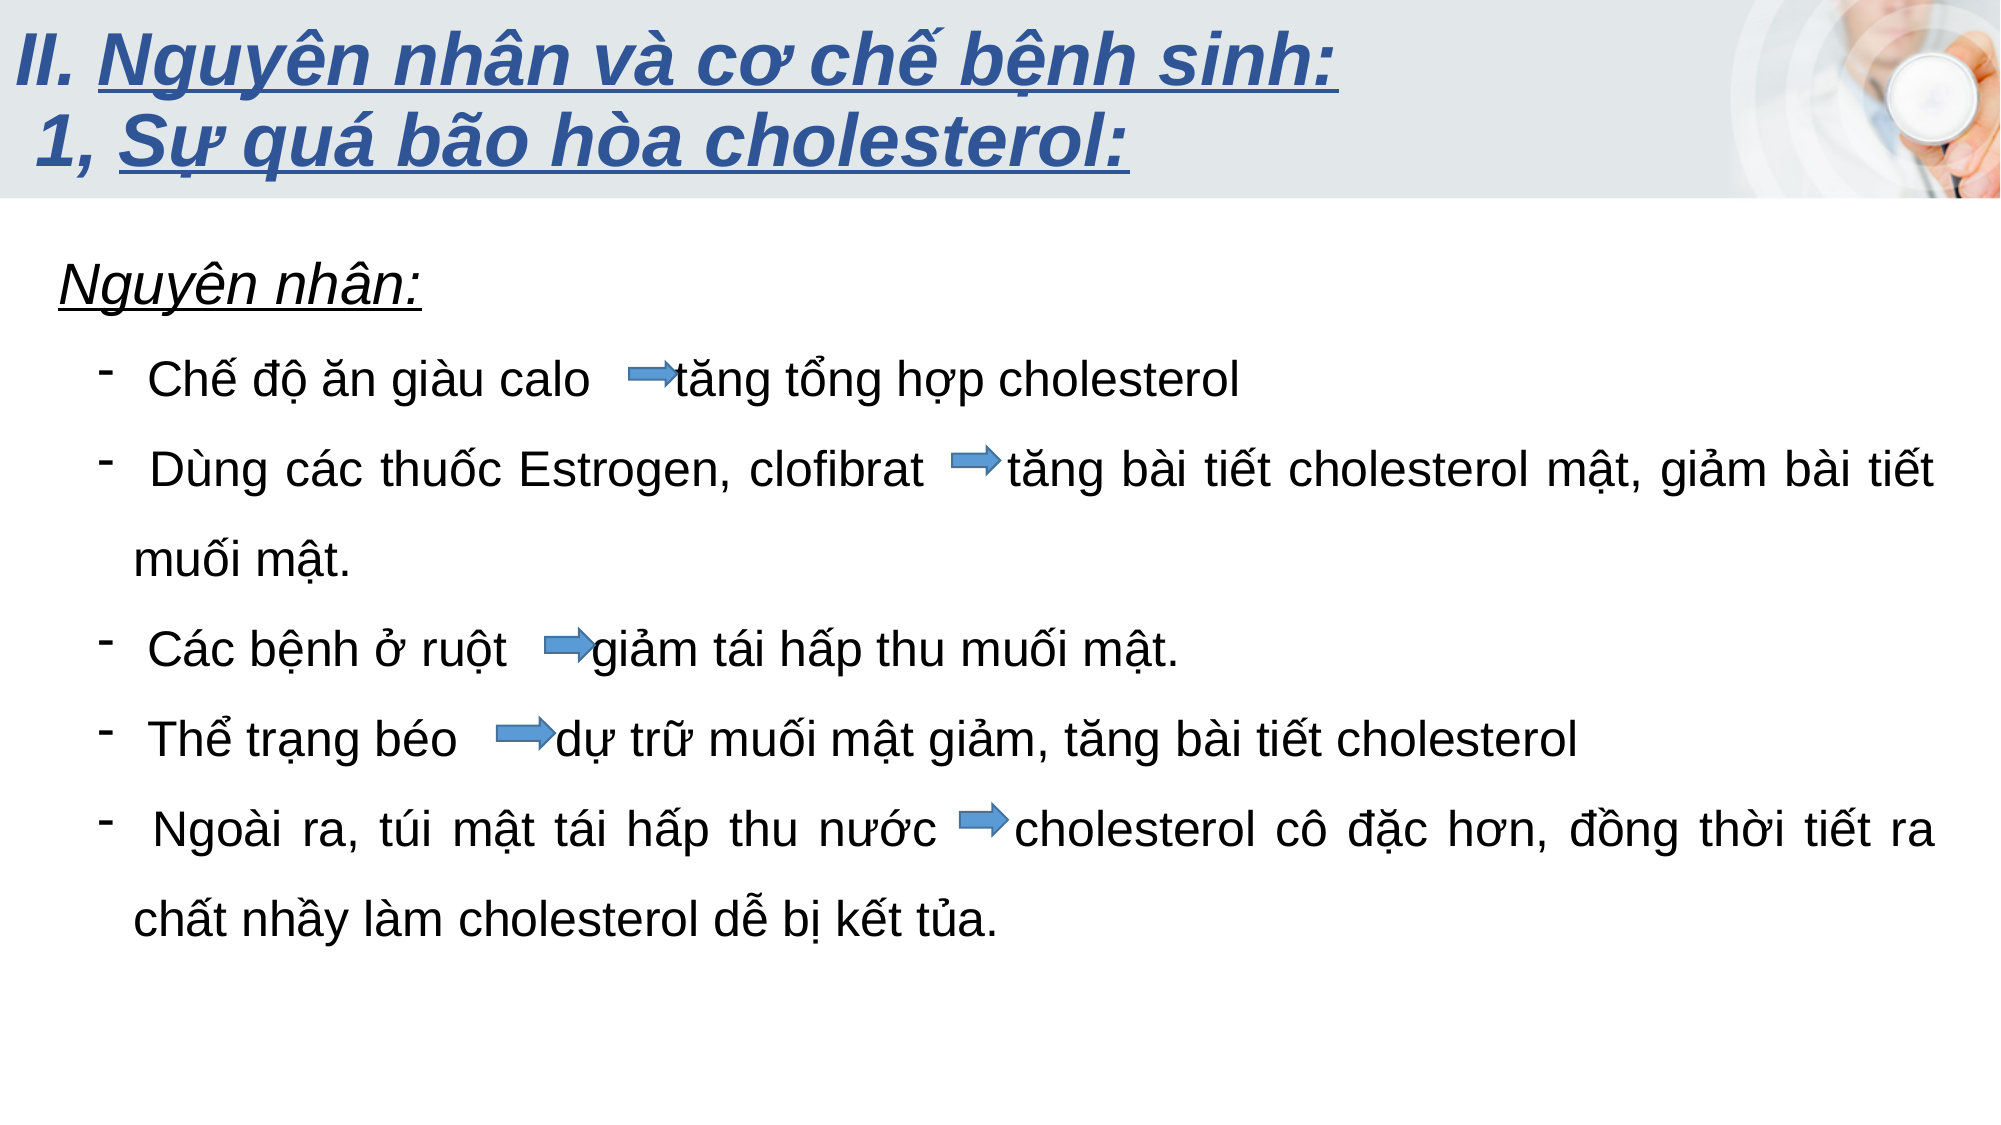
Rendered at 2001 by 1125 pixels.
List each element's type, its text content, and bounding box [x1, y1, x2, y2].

text_box [628, 359, 679, 389]
text_box Nguyên nhân: Chế độ ăn giàu calo tăng tổng hợp cholesterol Dùng các thuốc Estrogen, clofibrat tăng bài tiết cholesterol mật, giảm bài tiết muối mật. Các bệnh ở ruột giảm tái hấp thu muối mật. Thể trạng béo dự trữ muối mật giảm, tăng bài tiết cholesterol Ngoài ra, túi mật tái hấp thu nước cholesterol cô đặc hơn, đồng thời tiết ra chất nhầy làm cholesterol dễ bị kết tủa. [43, 238, 1952, 1024]
text_box [544, 626, 597, 664]
text_box [495, 715, 557, 751]
picture [0, 0, 2001, 1125]
title II. Nguyên nhân và cơ chế bệnh sinh: 1, Sự quá bão hòa cholesterol: [0, 4, 2000, 199]
text_box [958, 801, 1010, 838]
text_box [951, 444, 1002, 477]
